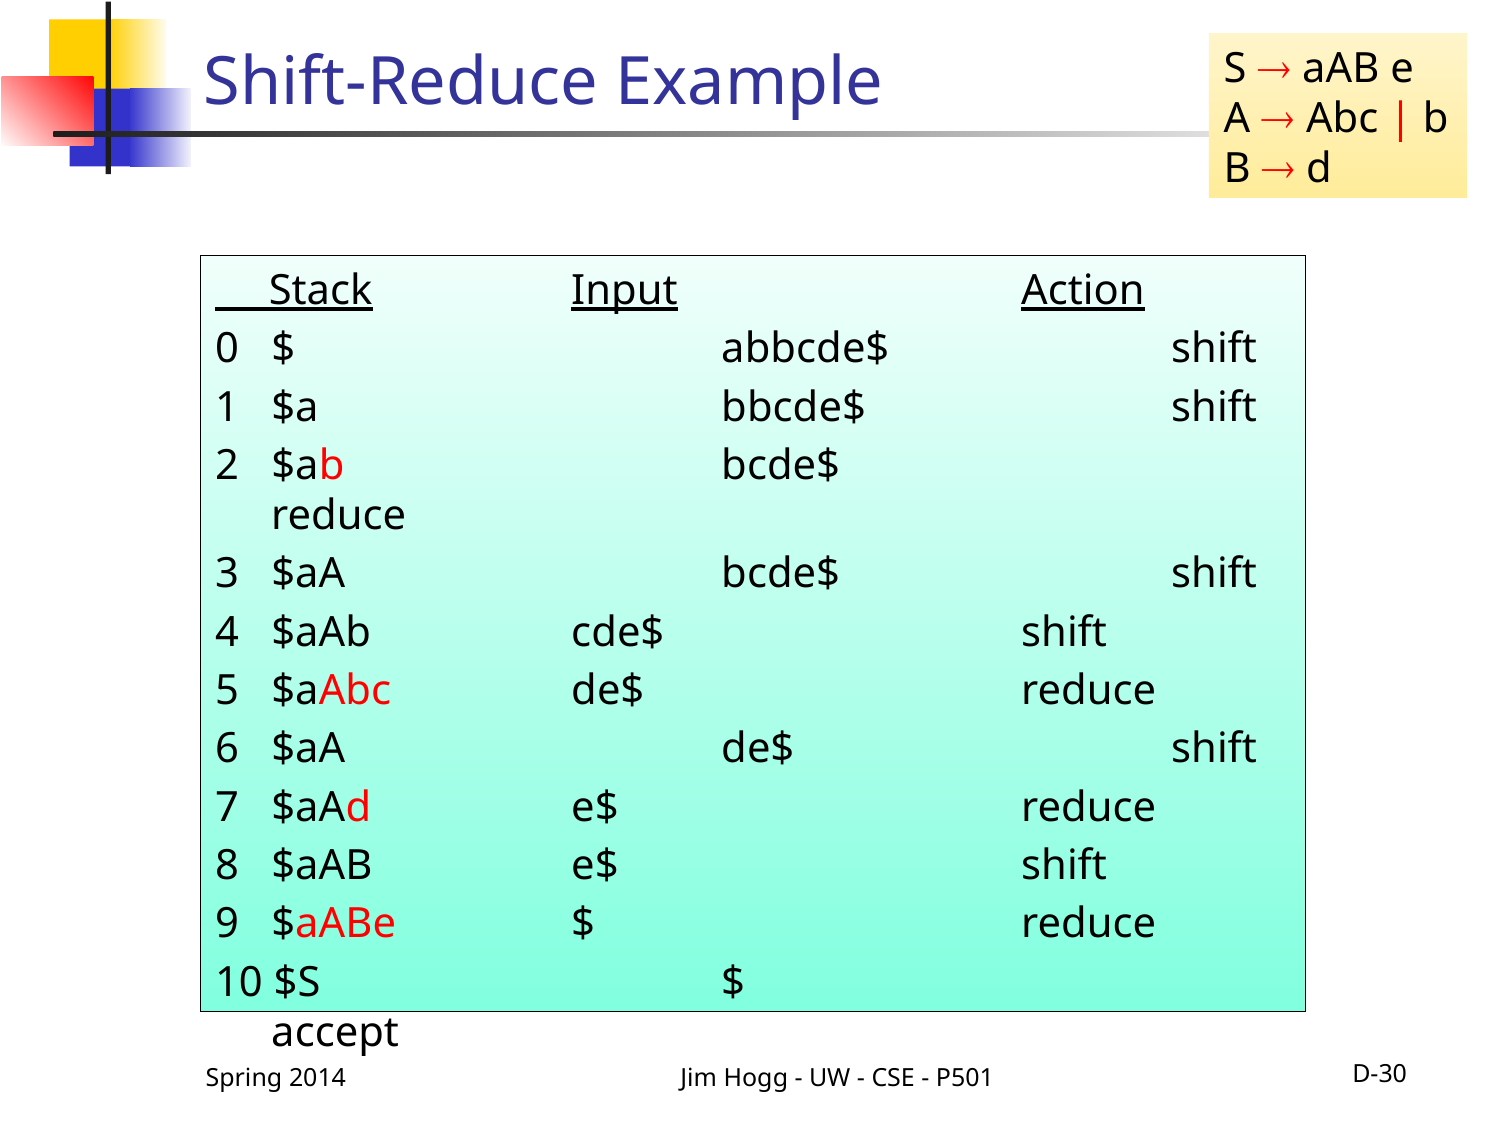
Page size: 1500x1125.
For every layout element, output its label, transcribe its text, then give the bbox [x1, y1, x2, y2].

title Shift-Reduce Example [188, 35, 1208, 125]
slide_number Spring 2014 [190, 1061, 504, 1100]
footer Jim Hogg - UW - CSE - P501 [599, 1061, 1076, 1100]
slide_number D-30 [1154, 1061, 1423, 1100]
list Stack Input Action 0 $ abbcde$ shift 1 $a bbcde$ shift 2 $ab bcde$ reduce 3 $aA bcde$ shift 4 $aAb cde$ shift 5 $aAbc de$ reduce 6 $aA de$ shift 7 $aAd e$ reduce 8 $aAB e$ shift 9 $aABe $ reduce 10 $S $ accept [200, 255, 1306, 1012]
text_box S  aAB e A  Abc | b B  d [1208, 33, 1468, 198]
